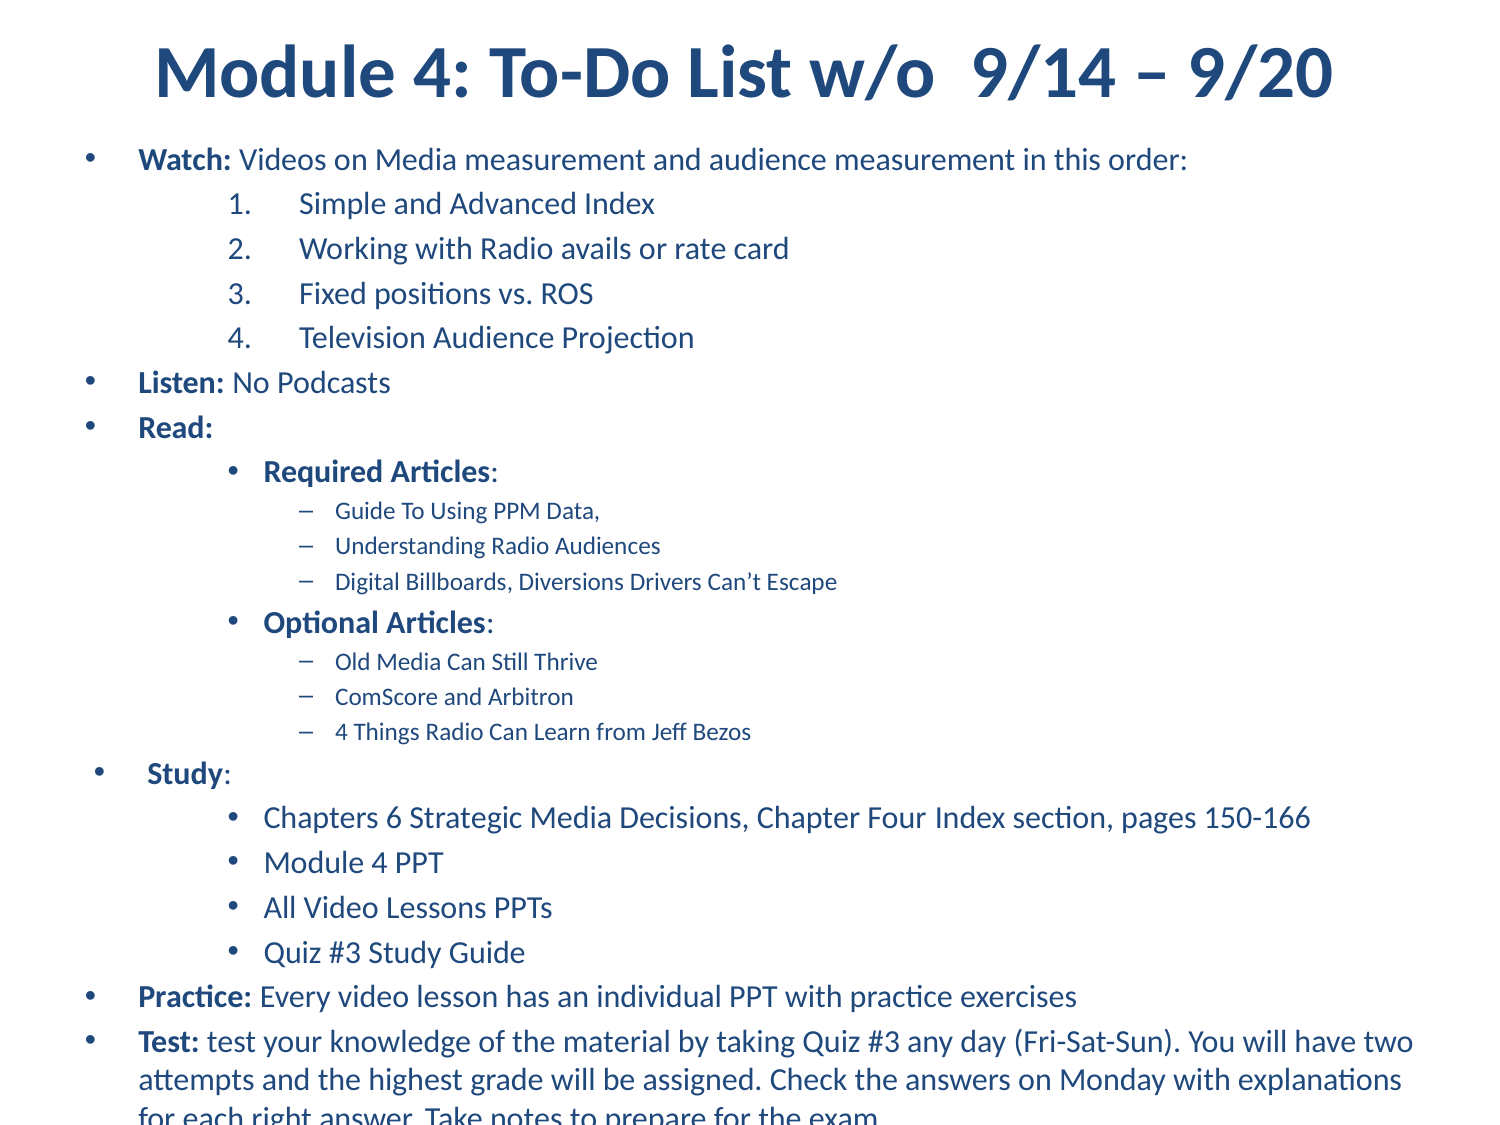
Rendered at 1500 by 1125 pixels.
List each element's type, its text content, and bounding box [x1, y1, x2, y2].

list Watch: Videos on Media measurement and audience measurement in this order: Simple and Advanced Index Working with Radio avails or rate card Fixed positions vs. ROS Television Audience Projection Listen: No Podcasts Read: Required Articles: Guide To Using PPM Data, Understanding Radio Audiences Digital Billboards, Diversions Drivers Can’t Escape Optional Articles: Old Media Can Still Thrive ComScore and Arbitron 4 Things Radio Can Learn from Jeff Bezos Study: Chapters 6 Strategic Media Decisions, Chapter Four Index section, pages 150-166 Module 4 PPT All Video Lessons PPTs Quiz #3 Study Guide Practice: Every video lesson has an individual PPT with practice exercises Test: test your knowledge of the material by taking Quiz #3 any day (Fri-Sat-Sun). You will have two attempts and the highest grade will be assigned. Check the answers on Monday with explanations for each right answer. Take notes to prepare for the exam. [69, 130, 1438, 1125]
title Module 4: To-Do List w/o 9/14 – 9/20 [75, 4, 1415, 130]
